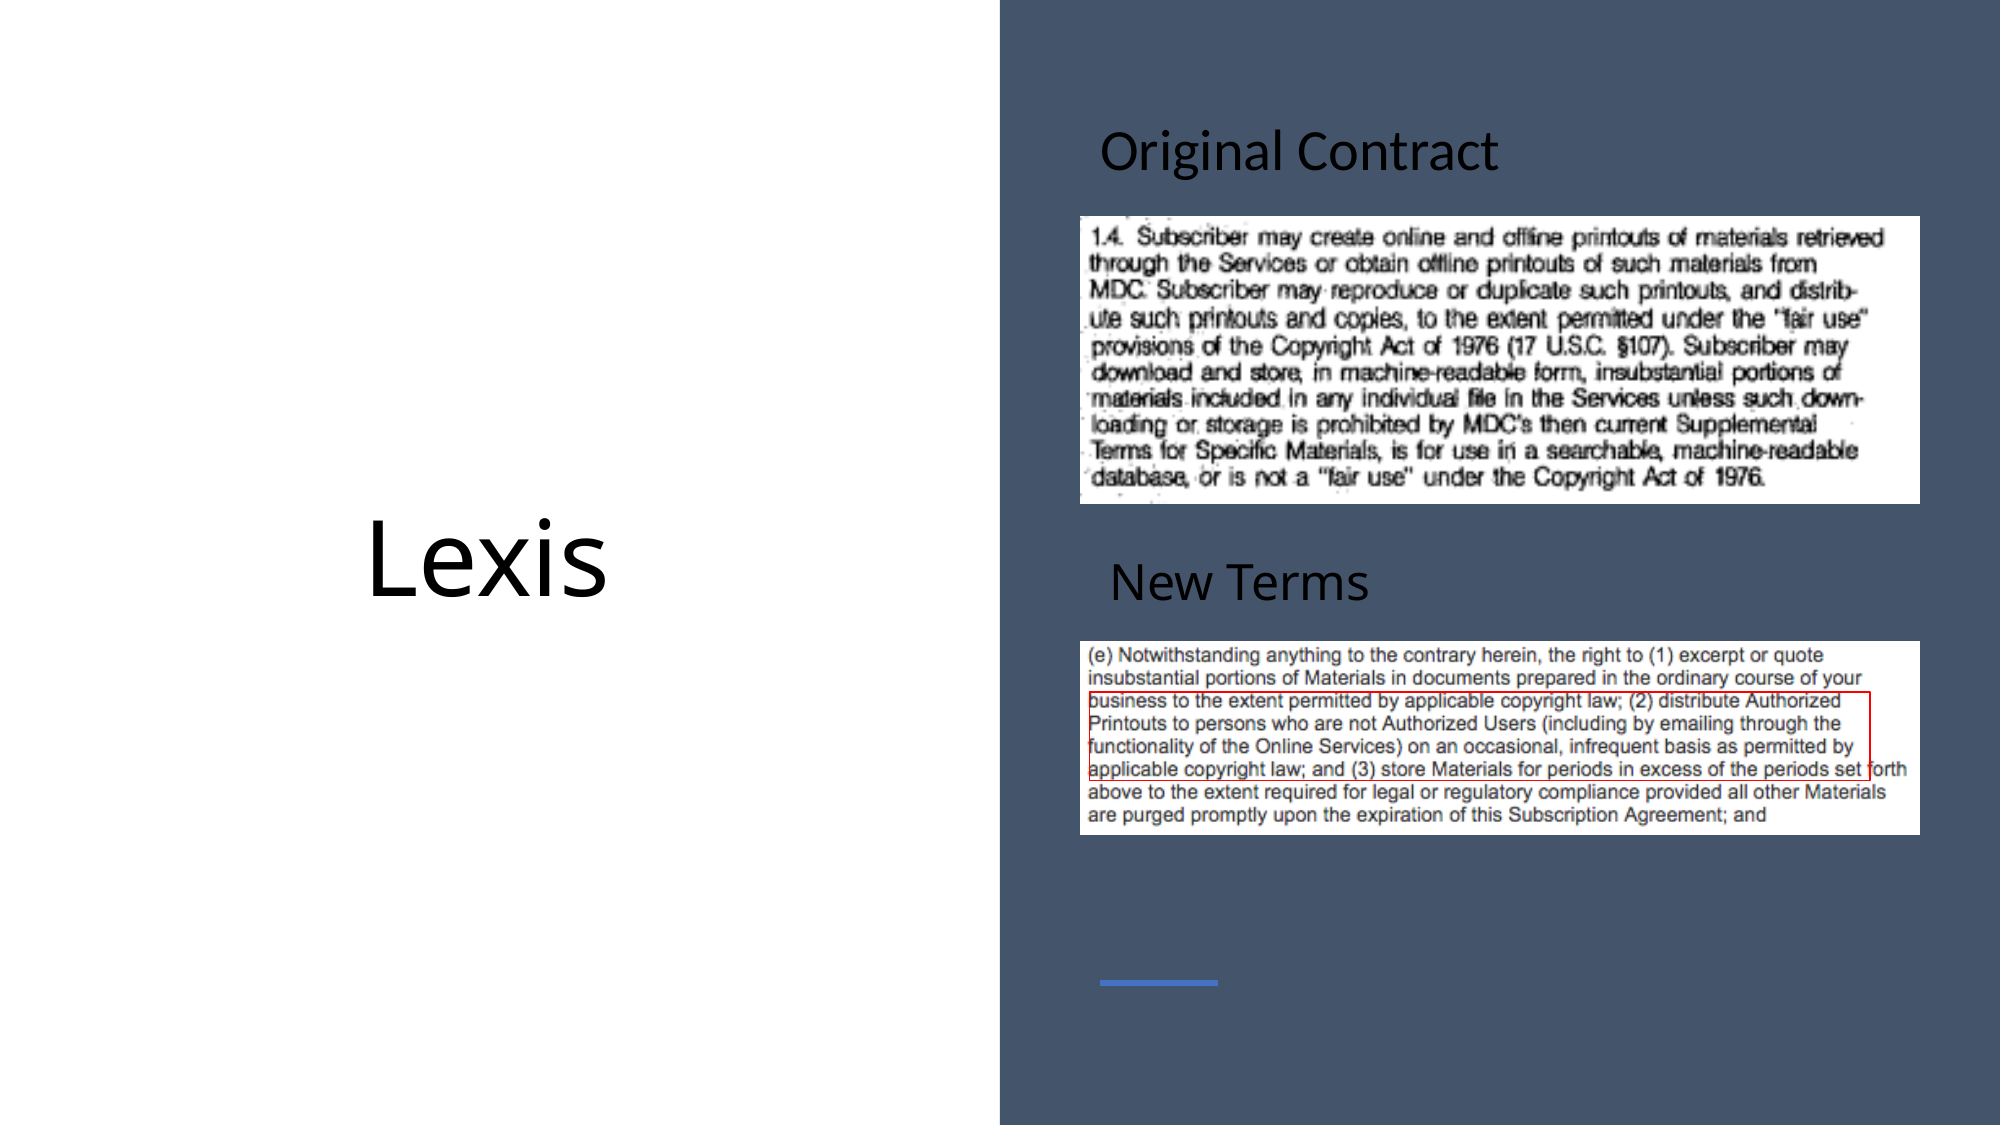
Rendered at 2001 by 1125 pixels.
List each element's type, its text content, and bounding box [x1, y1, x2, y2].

picture [1080, 216, 1920, 504]
title Lexis [58, 397, 943, 728]
picture [1080, 641, 1920, 835]
text_box New Terms [1089, 530, 1668, 621]
list Original Contract [1080, 120, 1920, 183]
